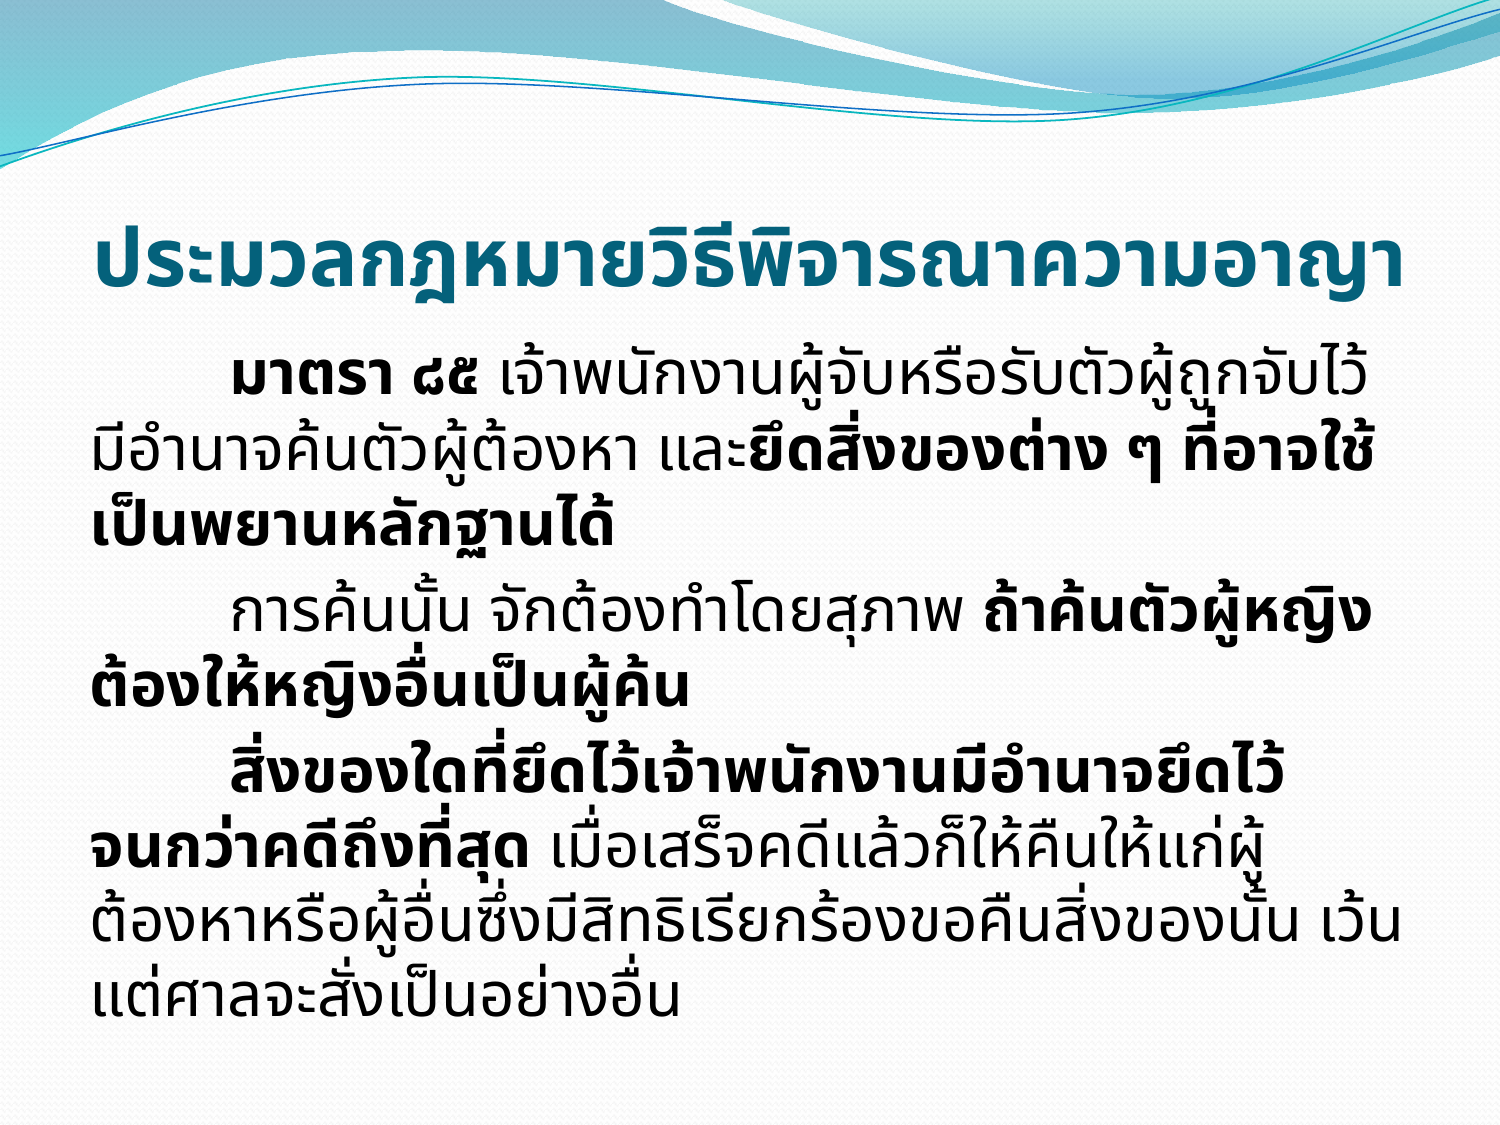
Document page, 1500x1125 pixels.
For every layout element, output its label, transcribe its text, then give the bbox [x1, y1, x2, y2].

title ประมวลกฎหมายวิธีพิจารณาความอาญา [75, 115, 1425, 303]
list มาตรา ๘๕ เจ้าพนักงานผู้จับหรือรับตัวผู้ถูกจับไว้ มีอำนาจค้นตัวผู้ต้องหา และยึดสิ่งของต่าง ๆ ที่อาจใช้เป็นพยานหลักฐานได้ การค้นนั้น จักต้องทำโดยสุภาพ ถ้าค้นตัวผู้หญิงต้องให้หญิงอื่นเป็นผู้ค้น สิ่งของใดที่ยึดไว้เจ้าพนักงานมีอำนาจยึดไว้จนกว่าคดีถึงที่สุด เมื่อเสร็จคดีแล้วก็ให้คืนให้แก่ผู้ต้องหาหรือผู้อื่นซึ่งมีสิทธิเรียกร้องขอคืนสิ่งของนั้น เว้นแต่ศาลจะสั่งเป็นอย่างอื่น [75, 317, 1425, 1038]
